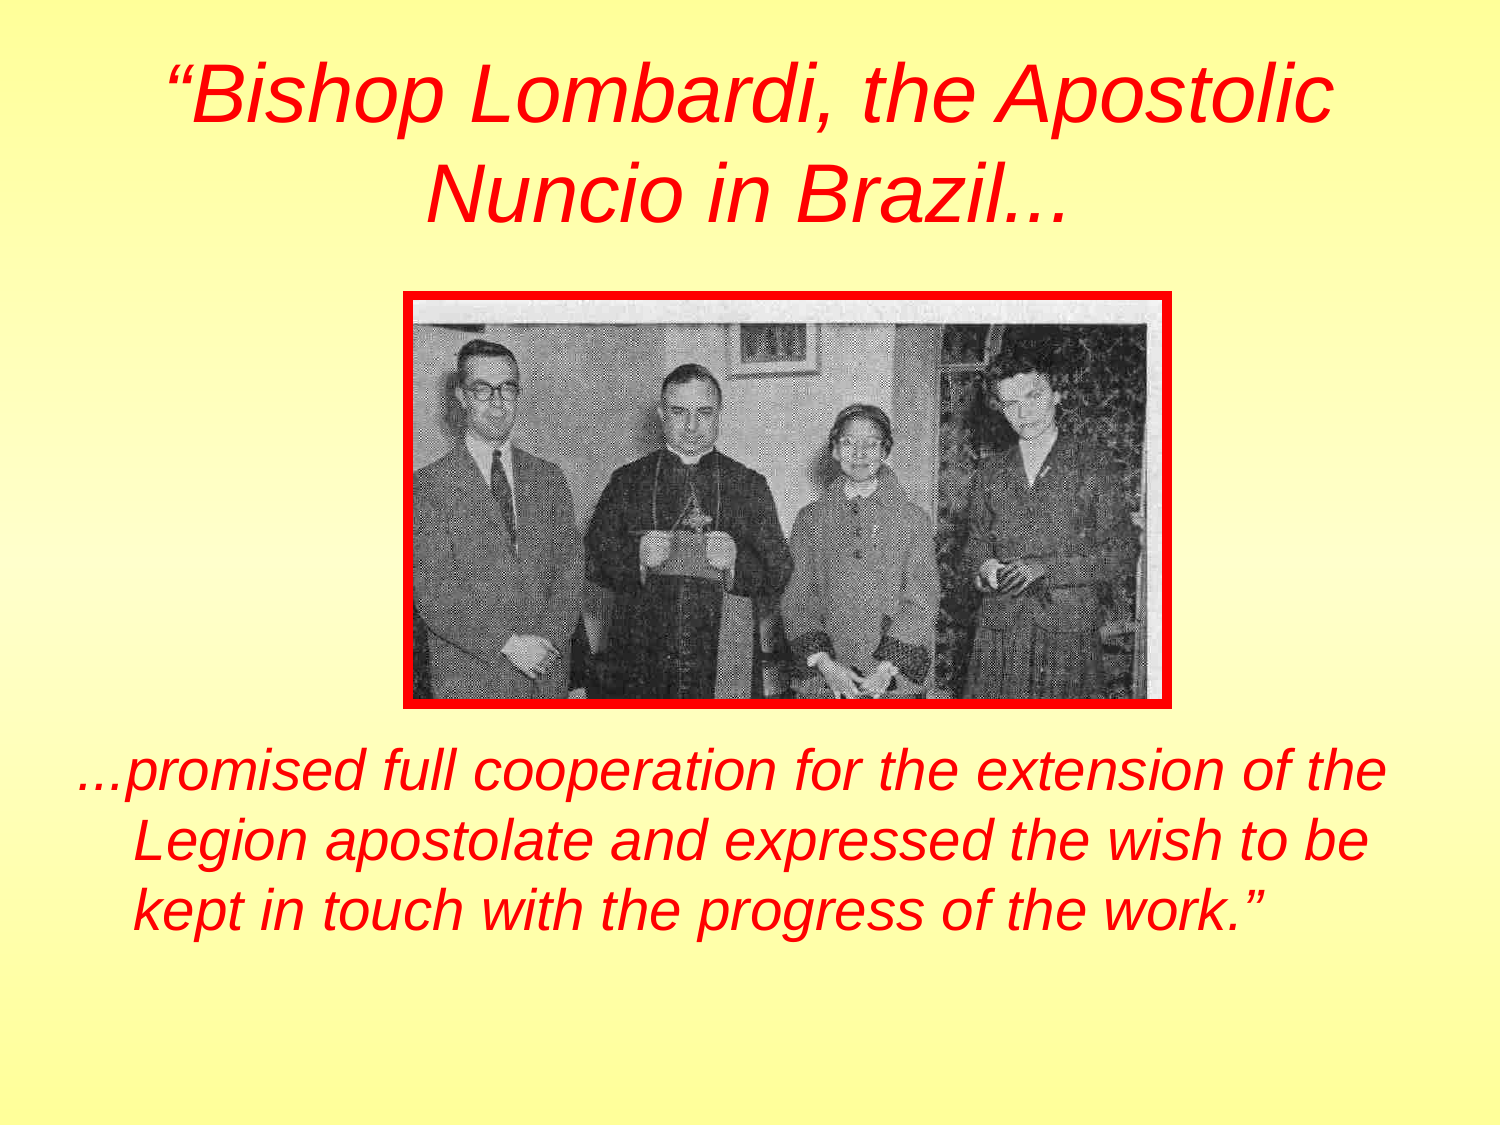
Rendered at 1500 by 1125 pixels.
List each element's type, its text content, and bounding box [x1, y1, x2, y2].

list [412, 299, 1163, 700]
title “Bishop Lombardi, the Apostolic Nuncio in Brazil... [74, 44, 1426, 233]
list ...promised full cooperation for the extension of the Legion apostolate and expressed the wish to be kept in touch with the progress of the work.” [62, 724, 1413, 1018]
